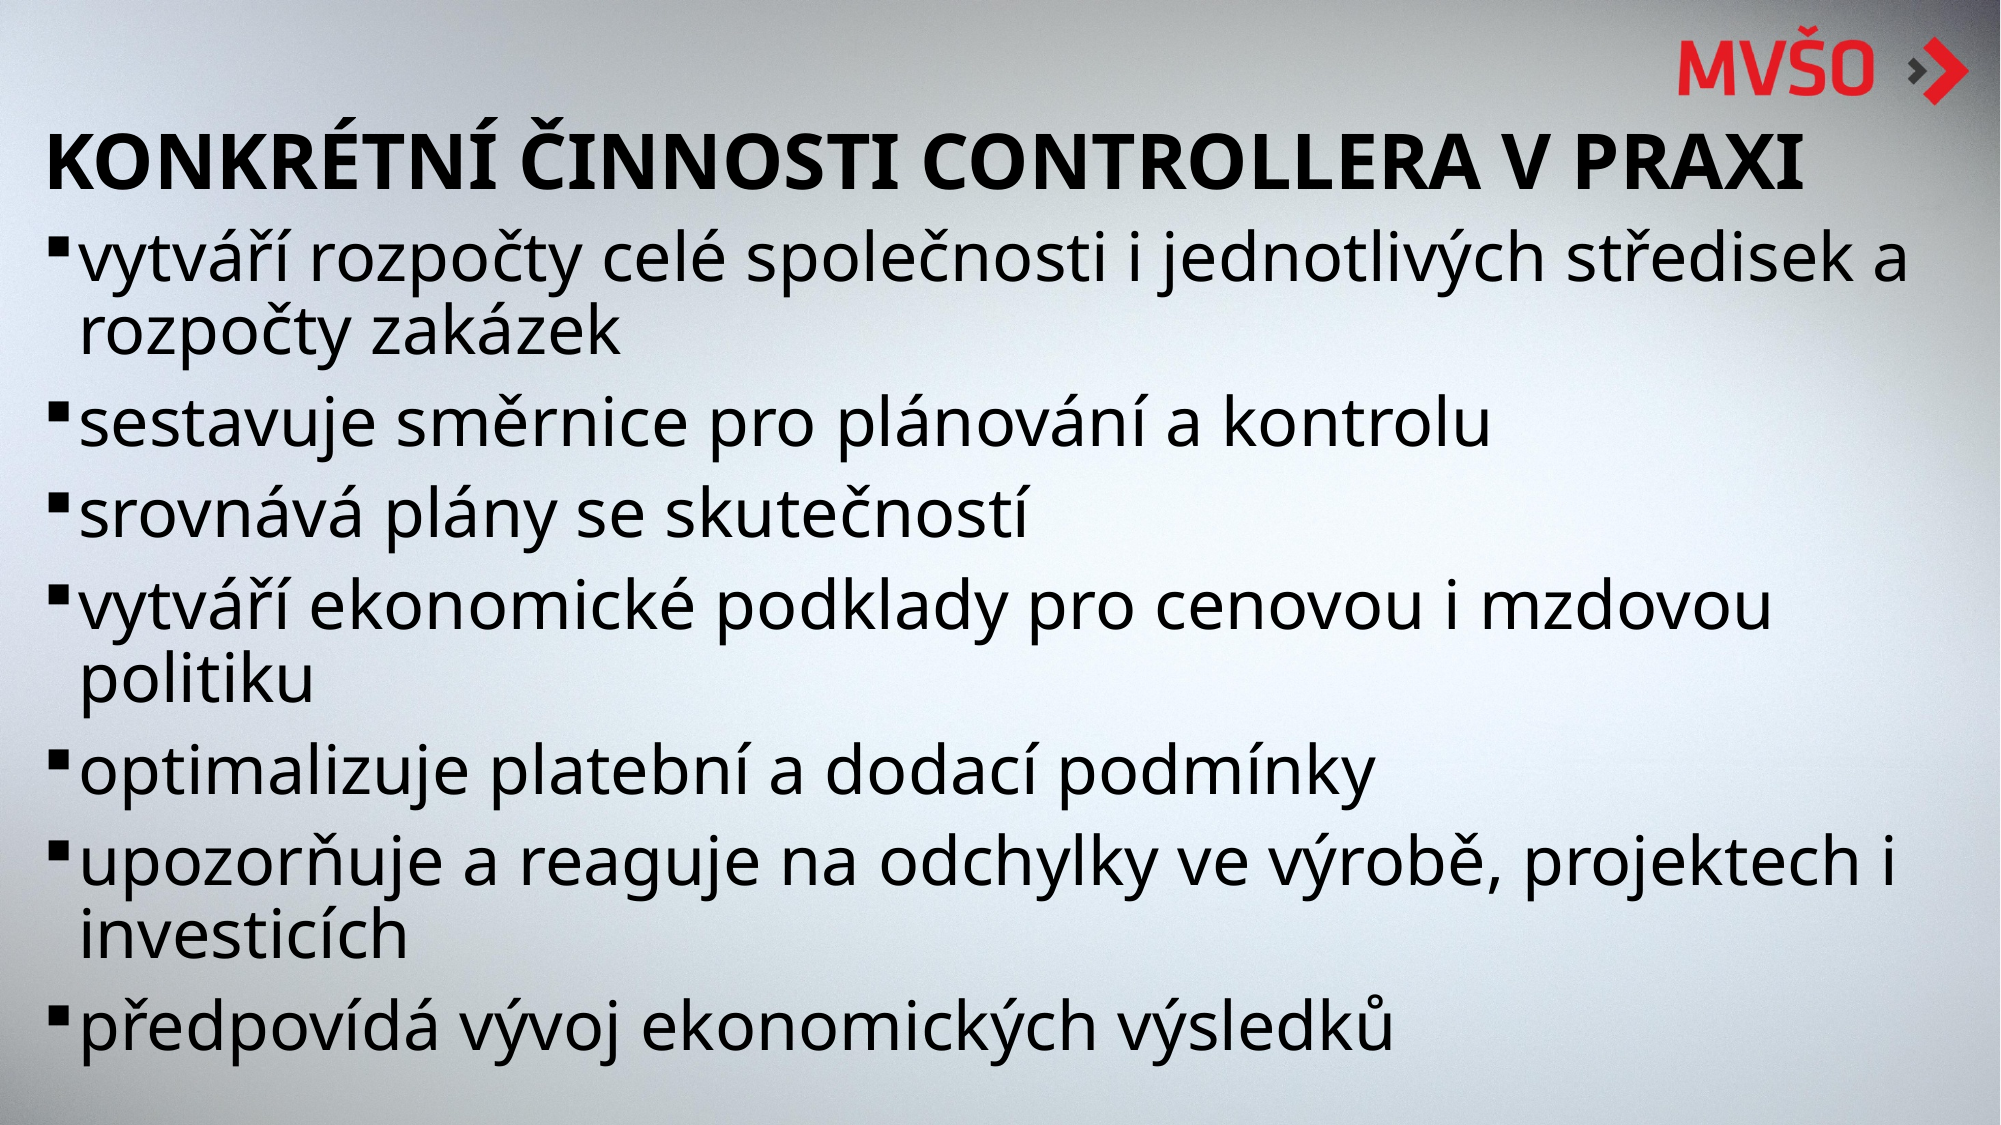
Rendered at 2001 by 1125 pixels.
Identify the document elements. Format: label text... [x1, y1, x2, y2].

list KONKRÉTNÍ ČINNOSTI CONTROLLERA V PRAXI vytváří rozpočty celé společnosti i jednotlivých středisek a rozpočty zakázek sestavuje směrnice pro plánování a kontrolu srovnává plány se skutečností vytváří ekonomické podklady pro cenovou i mzdovou politiku optimalizuje platební a dodací podmínky upozorňuje a reaguje na odchylky ve výrobě, projektech i investicích předpovídá vývoj ekonomických výsledků [28, 104, 1964, 1081]
picture [0, 0, 2001, 1125]
